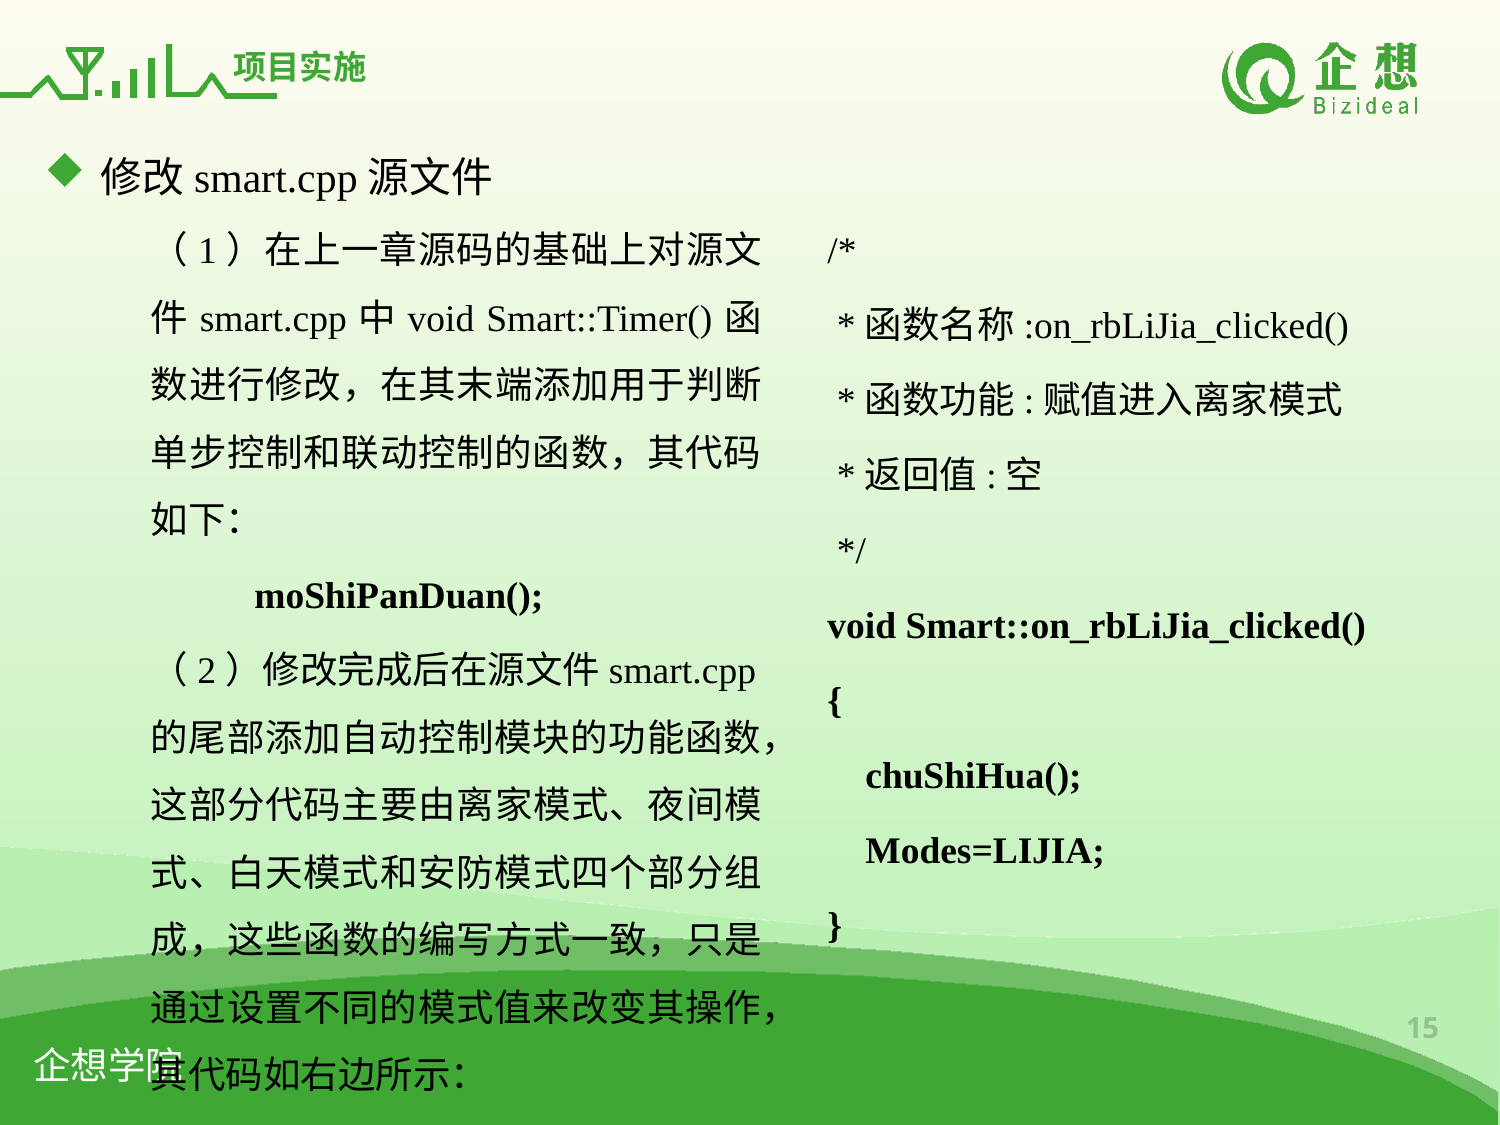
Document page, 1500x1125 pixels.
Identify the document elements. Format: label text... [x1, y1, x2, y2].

title 项目实施 [218, 30, 585, 102]
text_box 修改smart.cpp源文件 [29, 118, 839, 212]
list （1）在上一章源码的基础上对源文件smart.cpp中void Smart::Timer()函数进行修改，在其末端添加用于判断单步控制和联动控制的函数，其代码如下： moShiPanDuan(); （2）修改完成后在源文件smart.cpp的尾部添加自动控制模块的功能函数，这部分代码主要由离家模式、夜间模式、白天模式和安防模式四个部分组成，这些函数的编写方式一致，只是通过设置不同的模式值来改变其操作，其代码如右边所示： /* *函数名称:on_rbLiJia_clicked() *函数功能:赋值进入离家模式 *返回值:空 */ void Smart::on_rbLiJia_clicked() { chuShiHua(); Modes=LIJIA; } [135, 196, 1388, 882]
picture [0, 843, 1499, 1125]
picture [1222, 42, 1417, 114]
slide_number 15 [1104, 999, 1455, 1060]
picture [0, 42, 278, 104]
